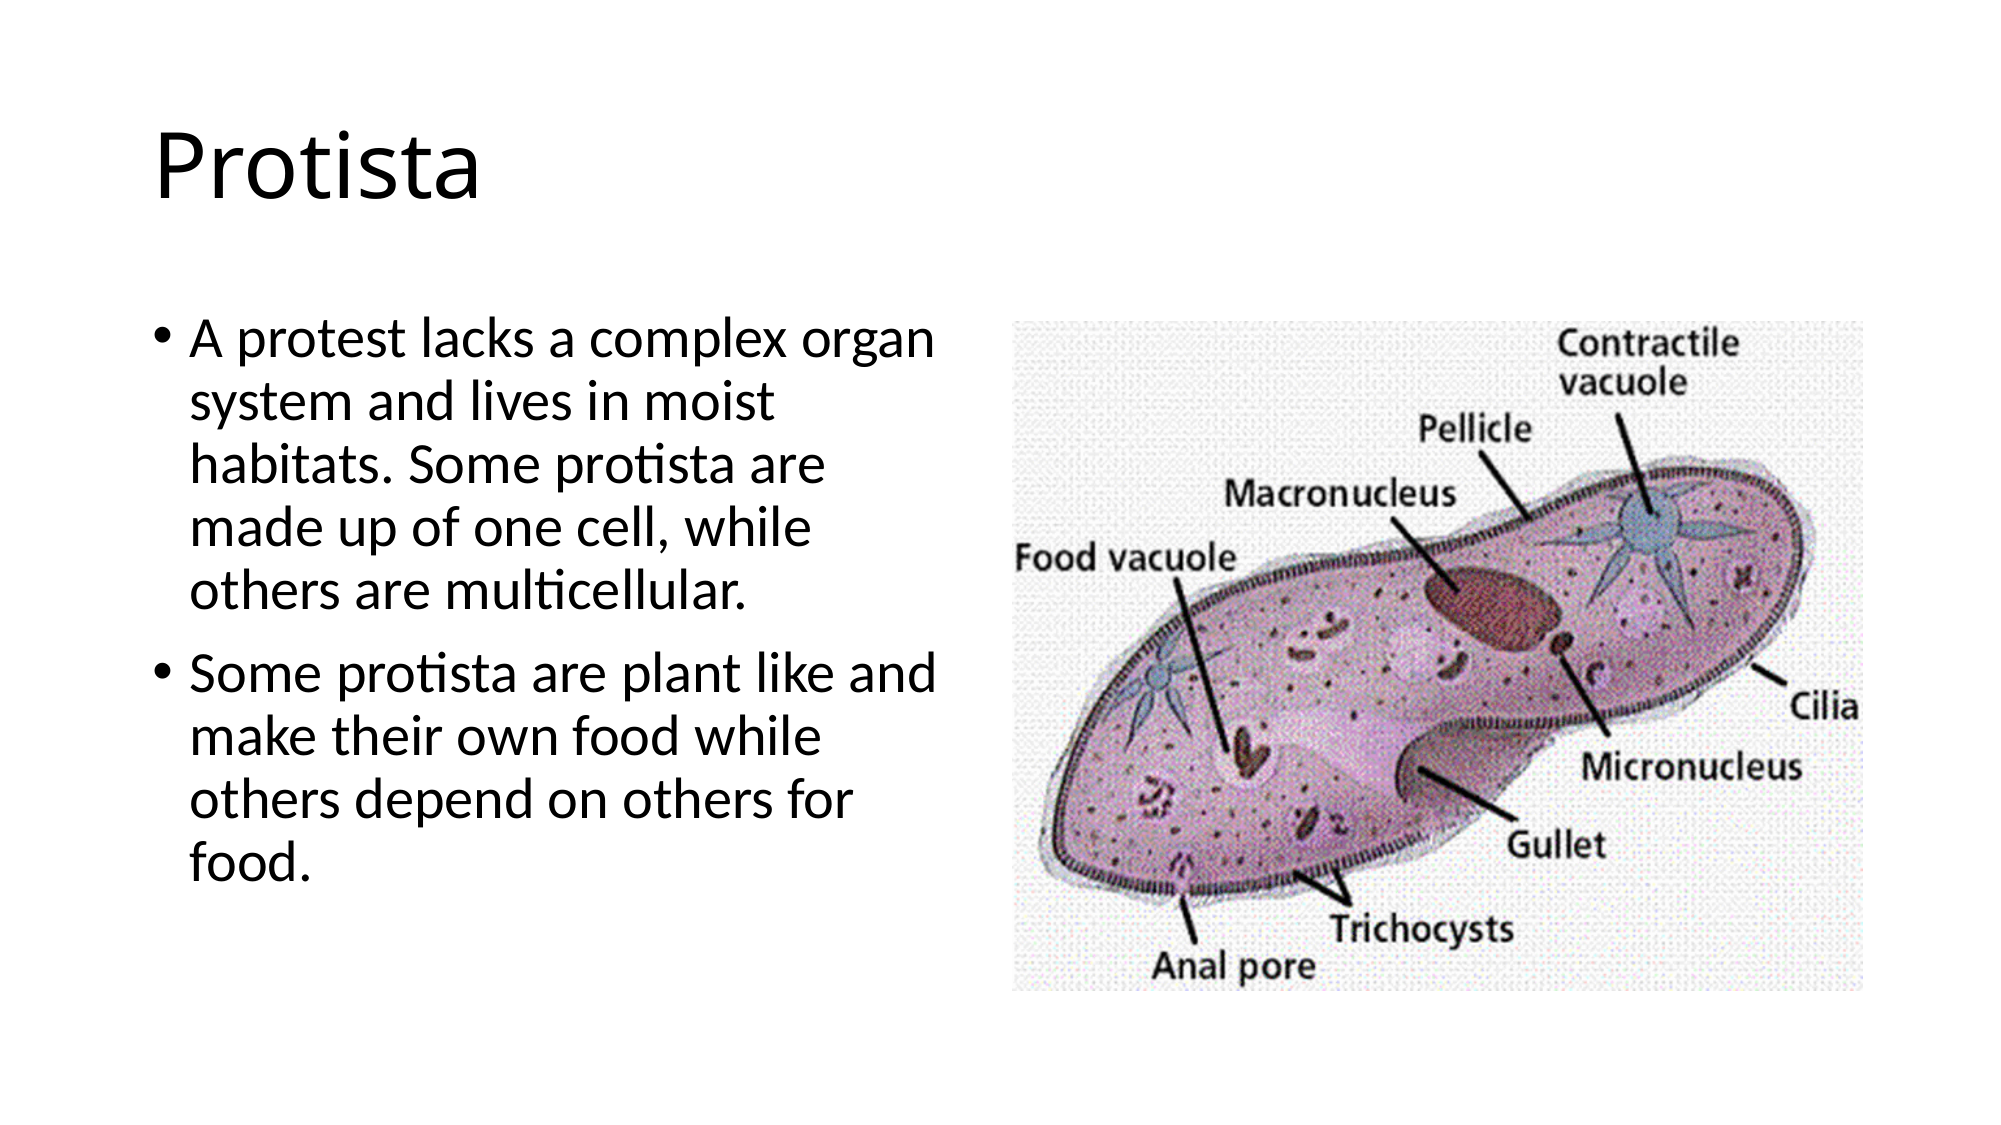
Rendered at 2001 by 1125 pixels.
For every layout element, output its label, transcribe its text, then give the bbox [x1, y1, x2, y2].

list A protest lacks a complex organ system and lives in moist habitats. Some protista are made up of one cell, while others are multicellular. Some protista are plant like and make their own food while others depend on others for food. [137, 299, 988, 1014]
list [1012, 321, 1863, 991]
title Protista [137, 59, 1863, 278]
